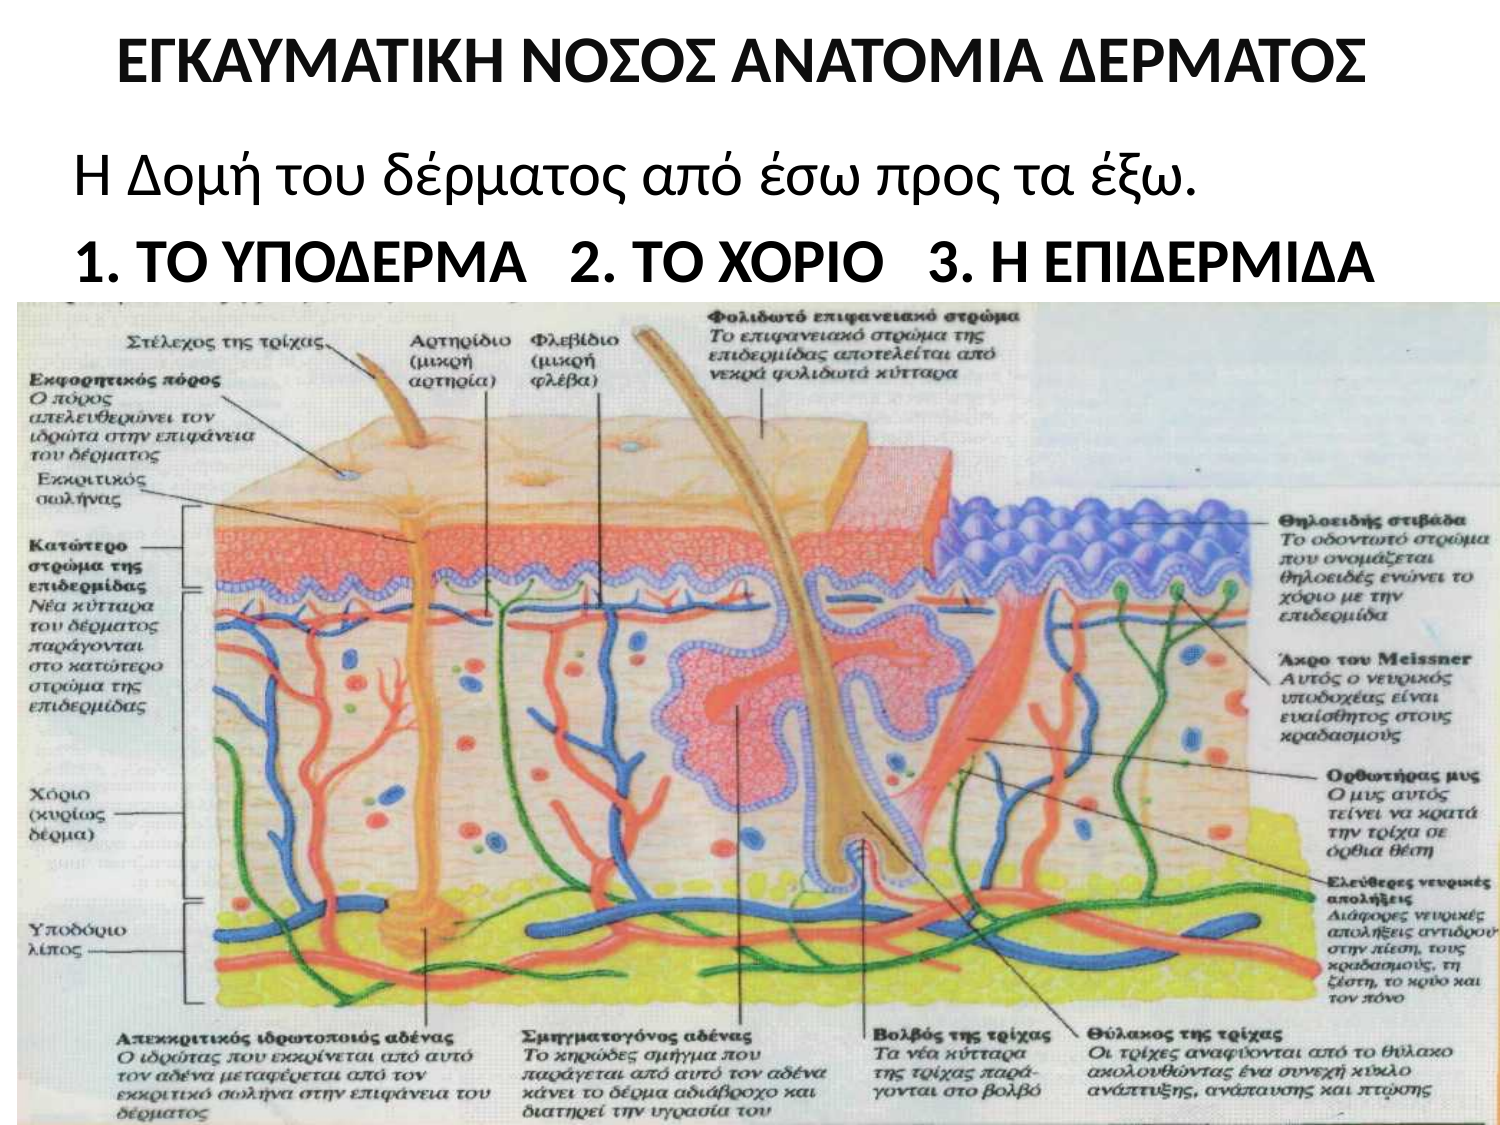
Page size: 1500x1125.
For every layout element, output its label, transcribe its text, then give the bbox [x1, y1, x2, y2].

picture [17, 302, 1500, 1125]
title ΕΓΚΑΥΜΑΤΙΚΗ ΝΟΣΟΣ ΑΝΑΤΟΜΙΑ ΔΕΡΜΑΤΟΣ [75, 7, 1425, 125]
list Η Δομή του δέρματος από έσω προς τα έξω. 1. ΤΟ ΥΠΟΔΕΡΜΑ 2. ΤΟ ΧΟΡΙΟ 3. Η ΕΠΙΔΕΡΜΙΔΑ [58, 125, 1500, 301]
